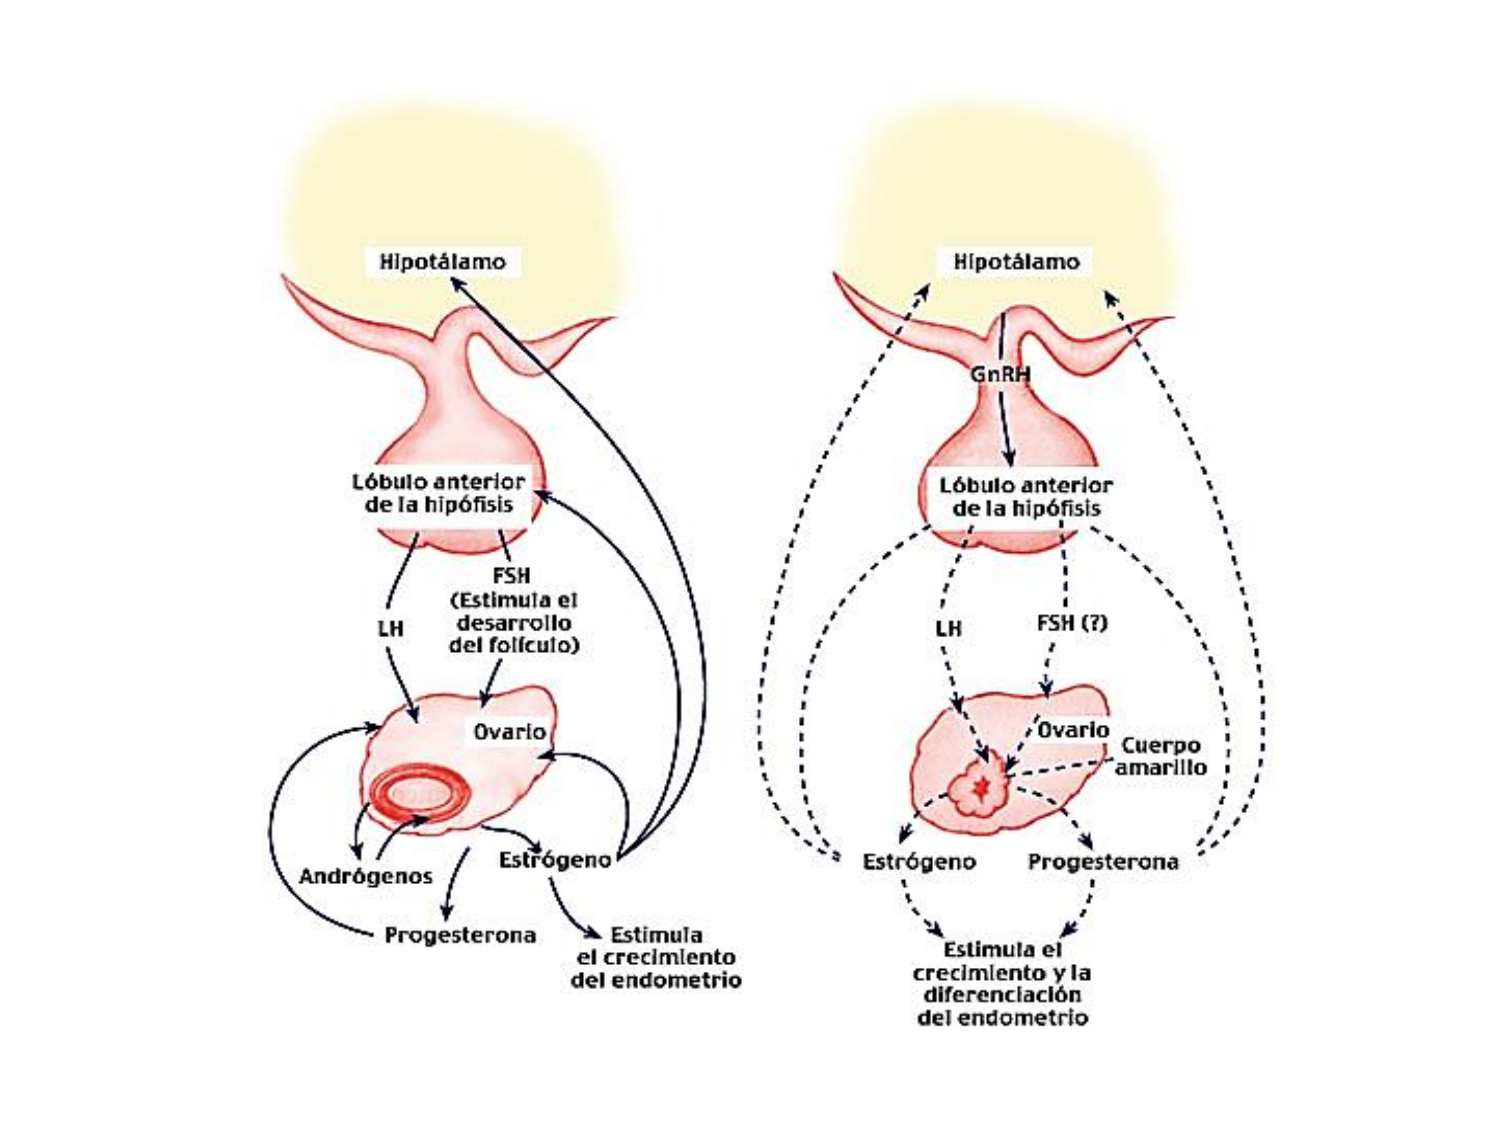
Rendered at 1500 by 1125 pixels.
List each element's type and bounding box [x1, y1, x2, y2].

picture [261, 77, 1281, 1046]
